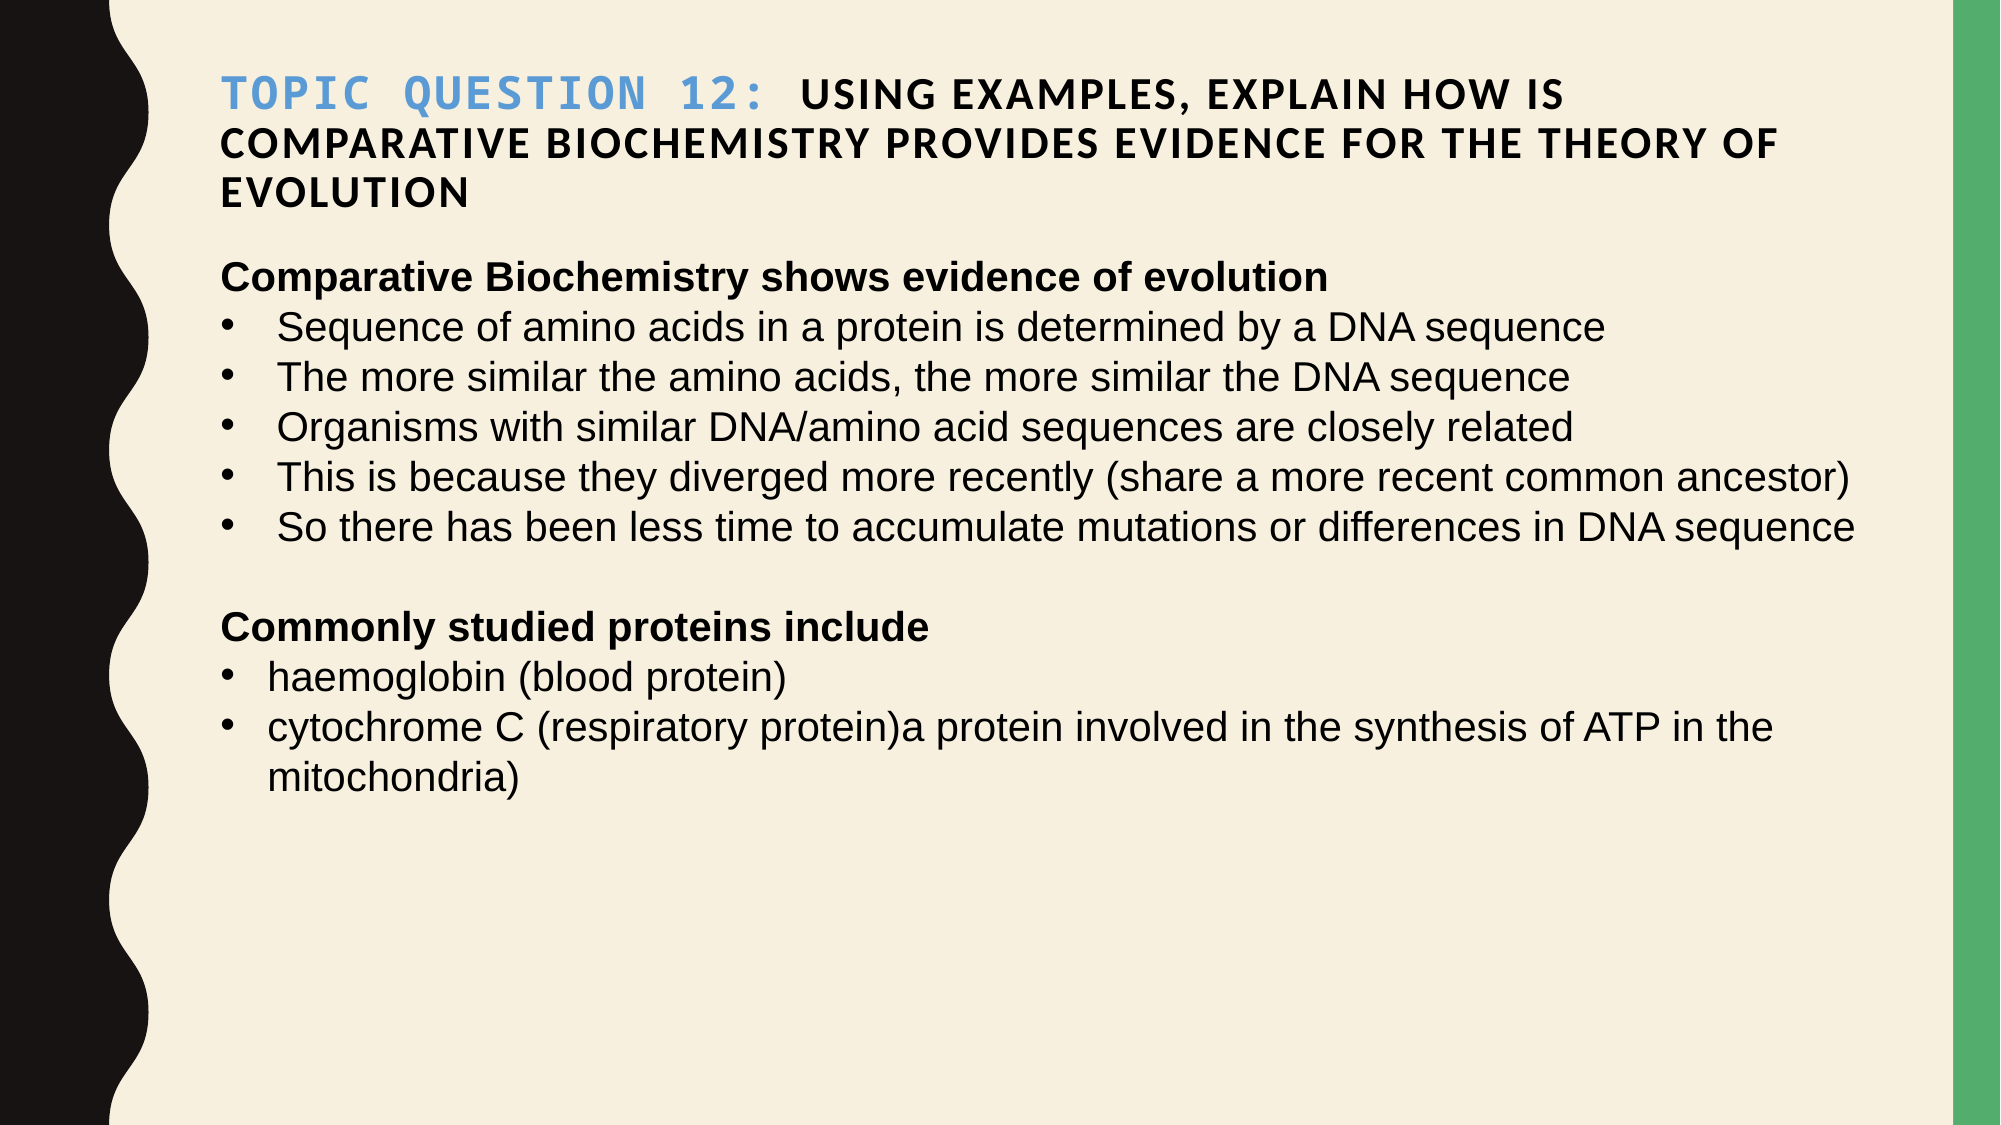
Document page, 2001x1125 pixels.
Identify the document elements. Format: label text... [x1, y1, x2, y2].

text_box Comparative Biochemistry shows evidence of evolution Sequence of amino acids in a protein is determined by a DNA sequence The more similar the amino acids, the more similar the DNA sequence Organisms with similar DNA/amino acid sequences are closely related This is because they diverged more recently (share a more recent common ancestor) So there has been less time to accumulate mutations or differences in DNA sequence Commonly studied proteins include haemoglobin (blood protein) cytochrome C (respiratory protein)a protein involved in the synthesis of ATP in the mitochondria) [205, 241, 1888, 1007]
text_box Topic Question 12: Using examples, explain how is Comparative Biochemistry provides evidence for the theory of evolution [205, 21, 1861, 267]
